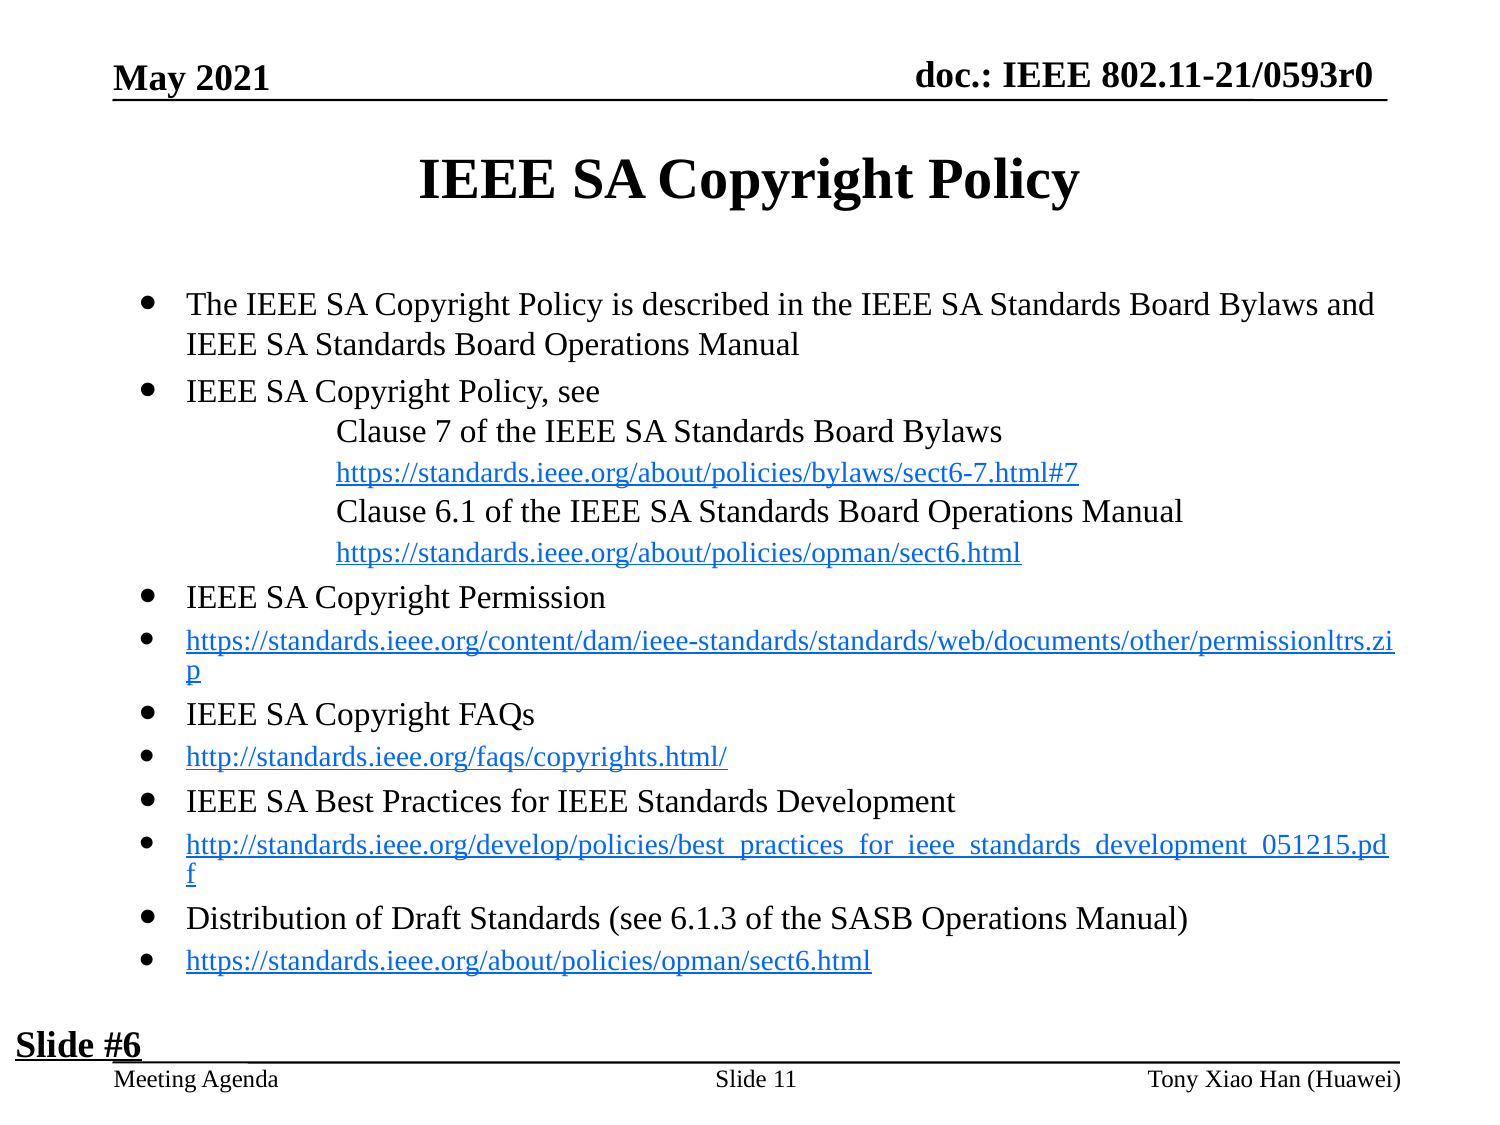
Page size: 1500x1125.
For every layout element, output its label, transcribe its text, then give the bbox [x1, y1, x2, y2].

text_box Slide #6 [0, 1012, 157, 1073]
footer Tony Xiao Han (Huawei) [987, 1061, 1402, 1093]
list The IEEE SA Copyright Policy is described in the IEEE SA Standards Board Bylaws and IEEE SA Standards Board Operations Manual IEEE SA Copyright Policy, see Clause 7 of the IEEE SA Standards Board Bylaws https://standards.ieee.org/about/policies/bylaws/sect6-7.html#7 Clause 6.1 of the IEEE SA Standards Board Operations Manual https://standards.ieee.org/about/policies/opman/sect6.html IEEE SA Copyright Permission https://standards.ieee.org/content/dam/ieee-standards/standards/web/documents/other/permissionltrs.zip IEEE SA Copyright FAQs http://standards.ieee.org/faqs/copyrights.html/ IEEE SA Best Practices for IEEE Standards Development http://standards.ieee.org/develop/policies/best_practices_for_ieee_standards_development_051215.pdf Distribution of Draft Standards (see 6.1.3 of the SASB Operations Manual) https://standards.ieee.org/about/policies/opman/sect6.html [112, 275, 1413, 1038]
text_box IEEE SA Copyright Policy [112, 87, 1388, 263]
slide_number Slide 11 [712, 1061, 800, 1093]
